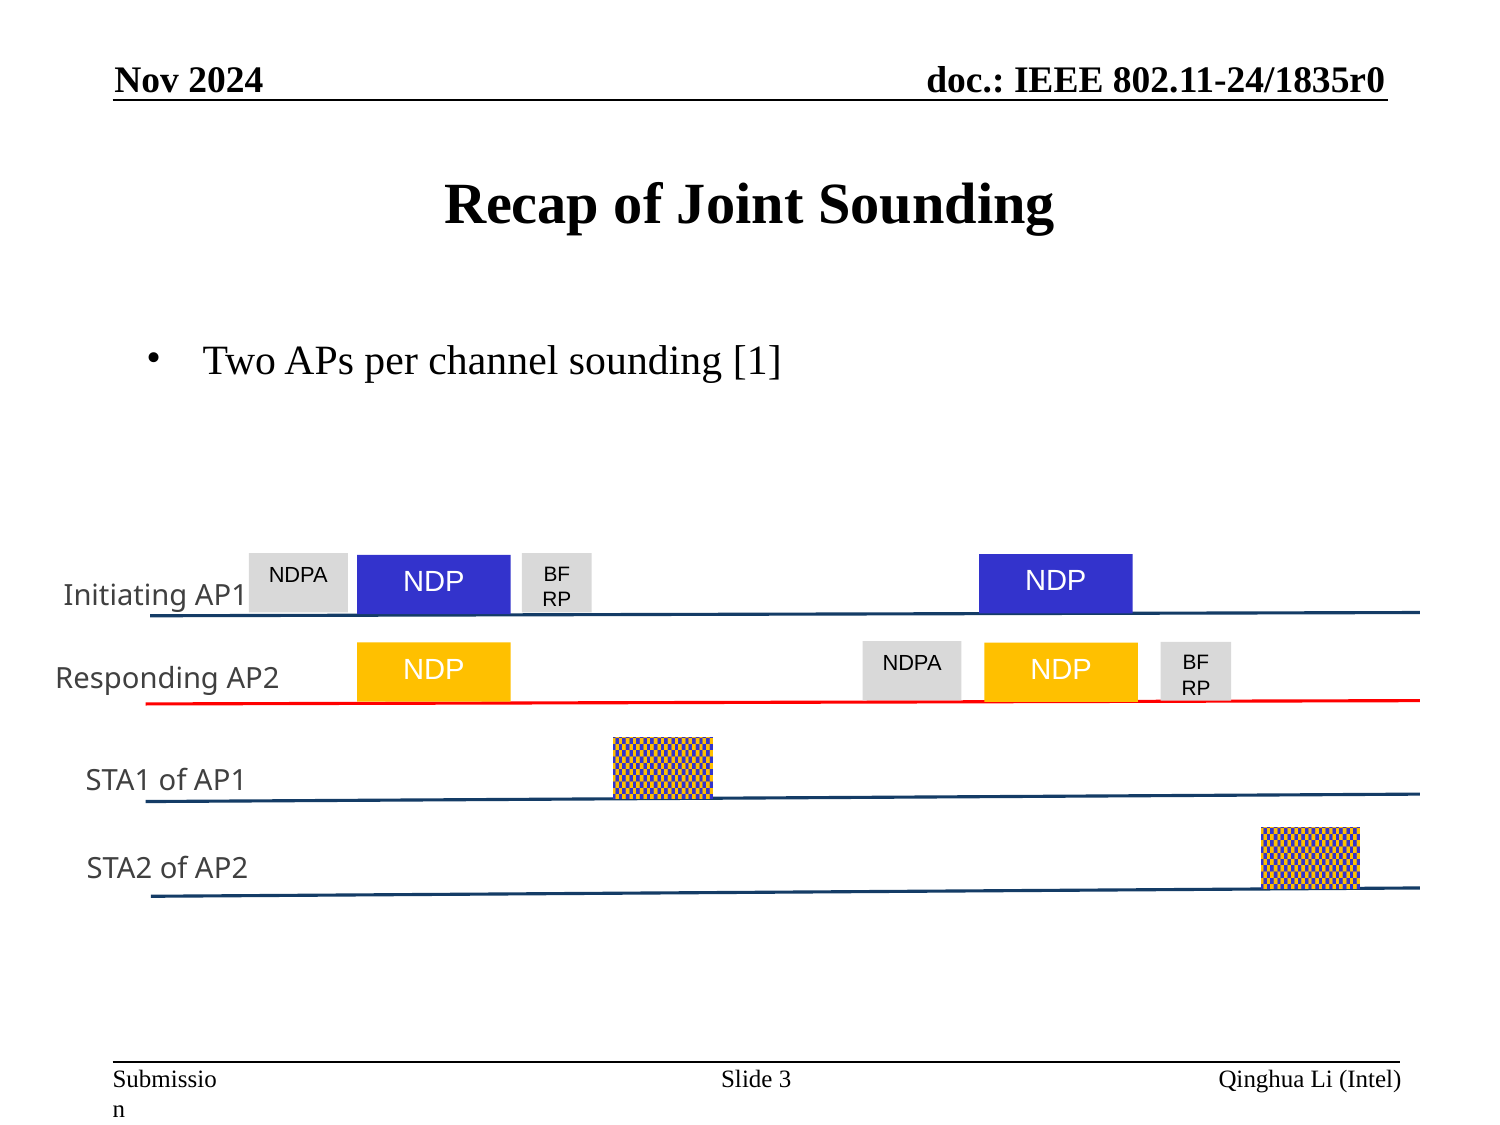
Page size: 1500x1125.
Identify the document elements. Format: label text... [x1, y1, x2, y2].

text_box BFRP [1160, 641, 1232, 698]
text_box NDP [979, 554, 1133, 610]
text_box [150, 887, 1260, 897]
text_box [149, 612, 1421, 616]
text_box BFRP [521, 553, 592, 610]
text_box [145, 793, 608, 802]
text_box Two APs per channel sounding [1] [112, 324, 1388, 463]
text_box NDPA [862, 641, 962, 698]
text_box STA1 of AP1 [70, 757, 263, 804]
text_box NDP [357, 642, 511, 698]
text_box NDP [357, 554, 511, 610]
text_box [1361, 887, 1421, 897]
picture [612, 737, 713, 799]
slide_number Slide 3 [712, 1062, 800, 1125]
title Recap of Joint Sounding [112, 112, 1388, 288]
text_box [717, 793, 1421, 802]
text_box Responding AP2 [40, 656, 295, 703]
text_box NDP [984, 642, 1138, 698]
footer Qinghua Li (Intel) [1171, 1062, 1402, 1125]
text_box STA2 of AP2 [71, 845, 264, 892]
text_box NDPA [248, 553, 348, 610]
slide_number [114, 0, 374, 100]
picture [1261, 827, 1361, 889]
text_box Initiating AP1 [48, 572, 263, 619]
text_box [145, 700, 1421, 705]
